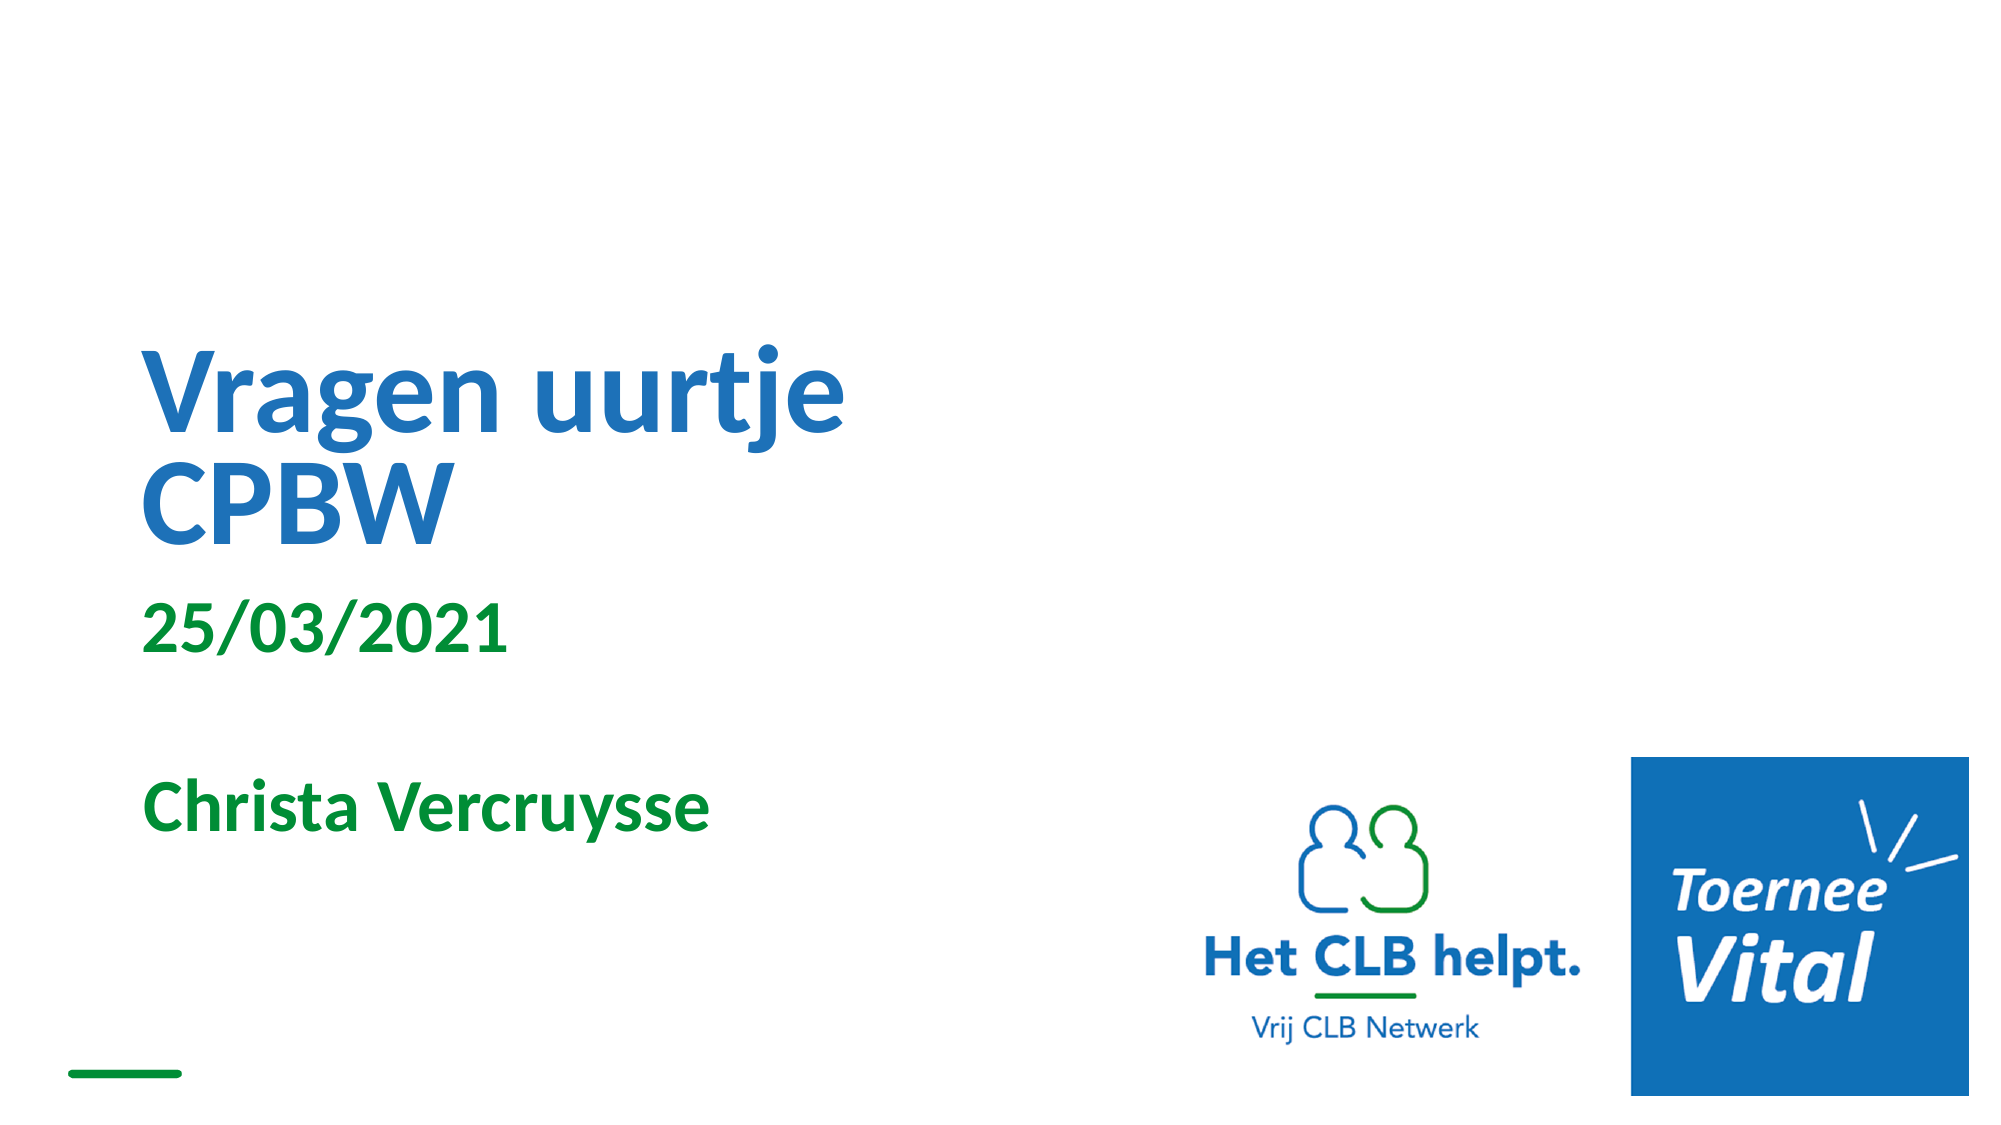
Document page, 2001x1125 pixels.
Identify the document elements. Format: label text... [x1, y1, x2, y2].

title Vragen uurtje CPBW [126, 183, 1090, 575]
picture [1153, 757, 1969, 1096]
picture [65, 1065, 184, 1082]
subtitle 25/03/2021 [126, 590, 1090, 693]
text_box Christa Vercruysse [128, 770, 1092, 873]
